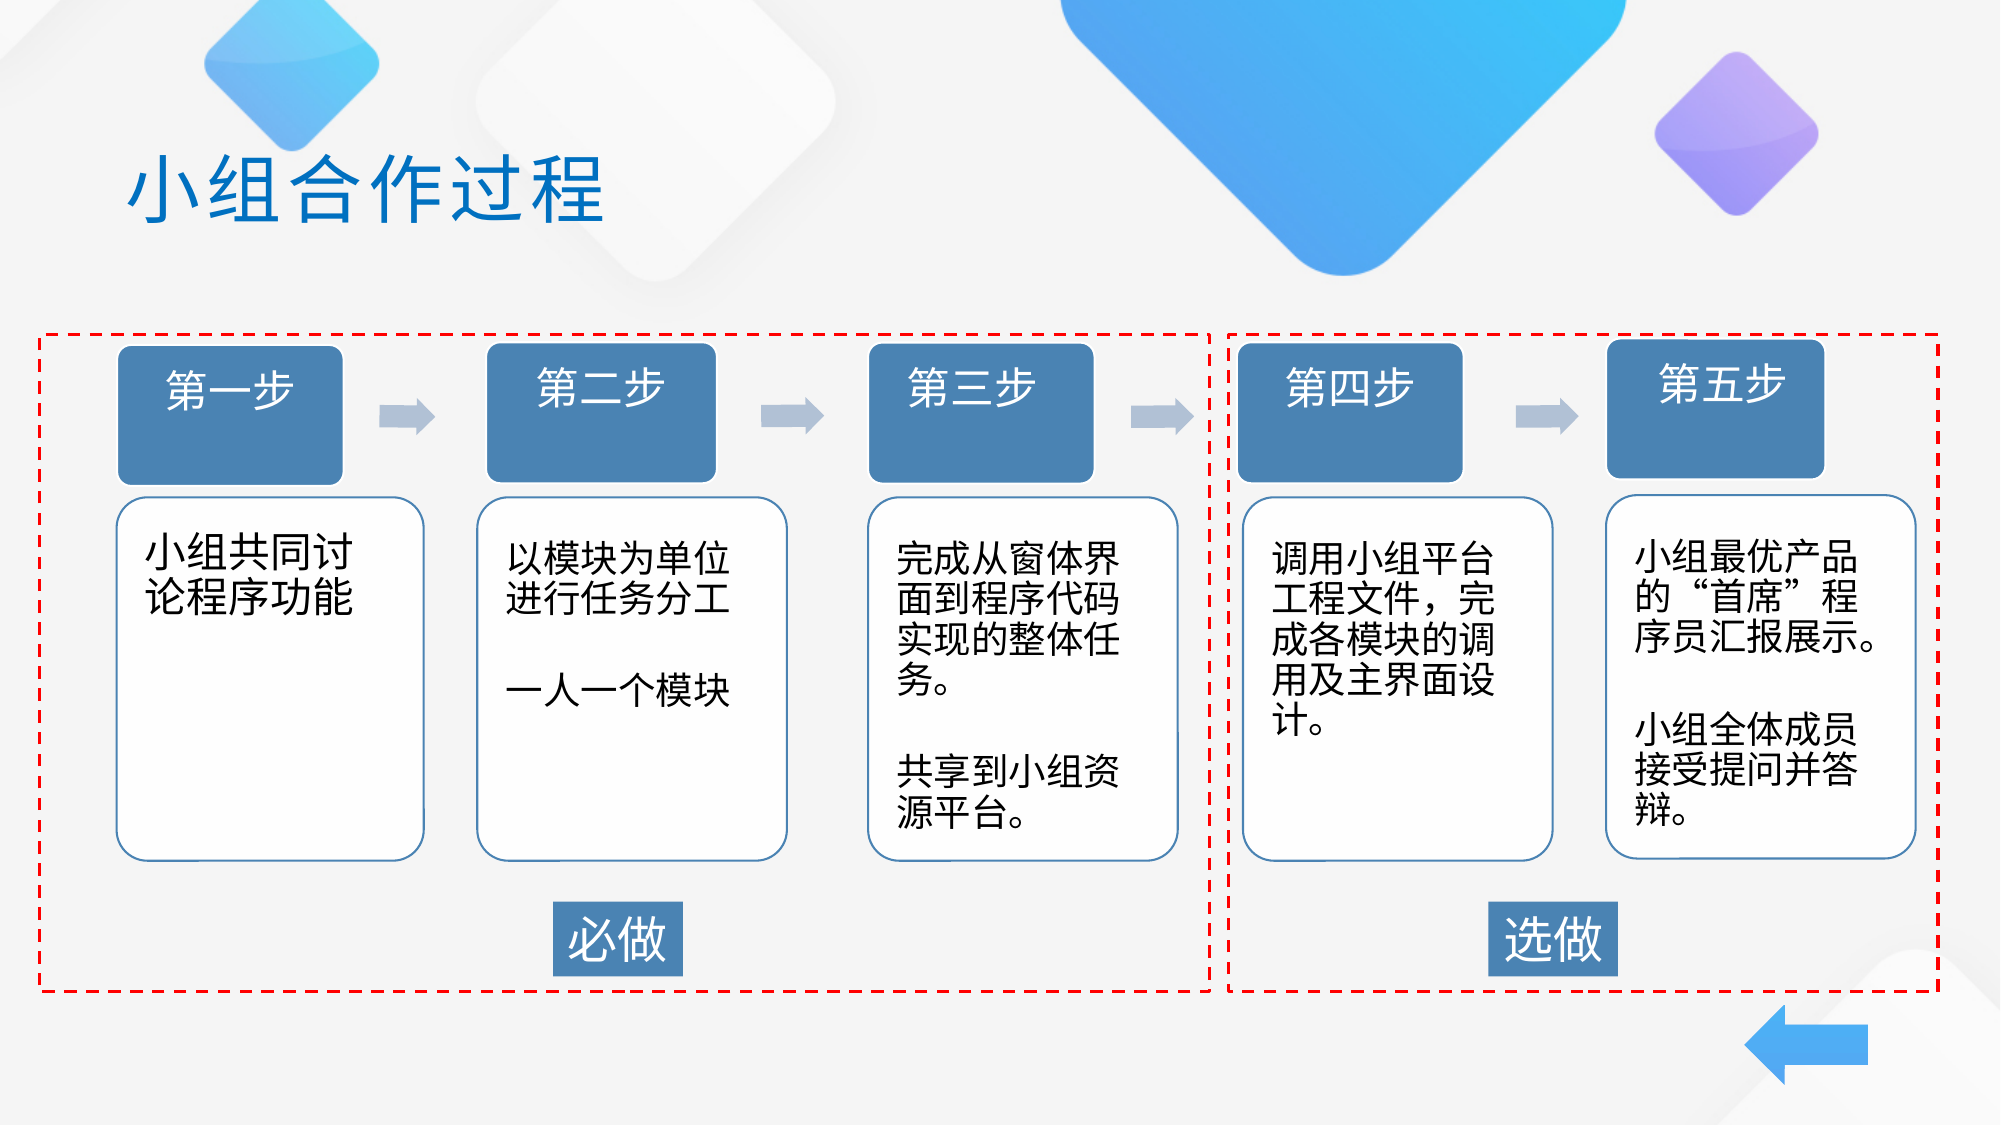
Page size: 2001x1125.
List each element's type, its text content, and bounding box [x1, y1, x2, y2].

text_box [1605, 338, 1833, 480]
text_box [477, 497, 787, 861]
text_box [1228, 334, 1939, 992]
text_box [1236, 342, 1464, 484]
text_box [1515, 397, 1579, 435]
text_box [761, 397, 825, 435]
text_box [1131, 397, 1195, 436]
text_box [1242, 497, 1553, 861]
text_box [1744, 1004, 1868, 1085]
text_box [859, 342, 1095, 484]
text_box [868, 497, 1178, 861]
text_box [1606, 495, 1916, 859]
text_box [486, 342, 717, 484]
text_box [116, 497, 424, 861]
text_box [39, 334, 1210, 992]
picture [0, 0, 2001, 1125]
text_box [117, 344, 344, 486]
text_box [379, 397, 436, 436]
text_box 选做 [1488, 901, 1618, 977]
title 小组合作过程 [109, 72, 1101, 242]
text_box 必做 [553, 901, 683, 977]
